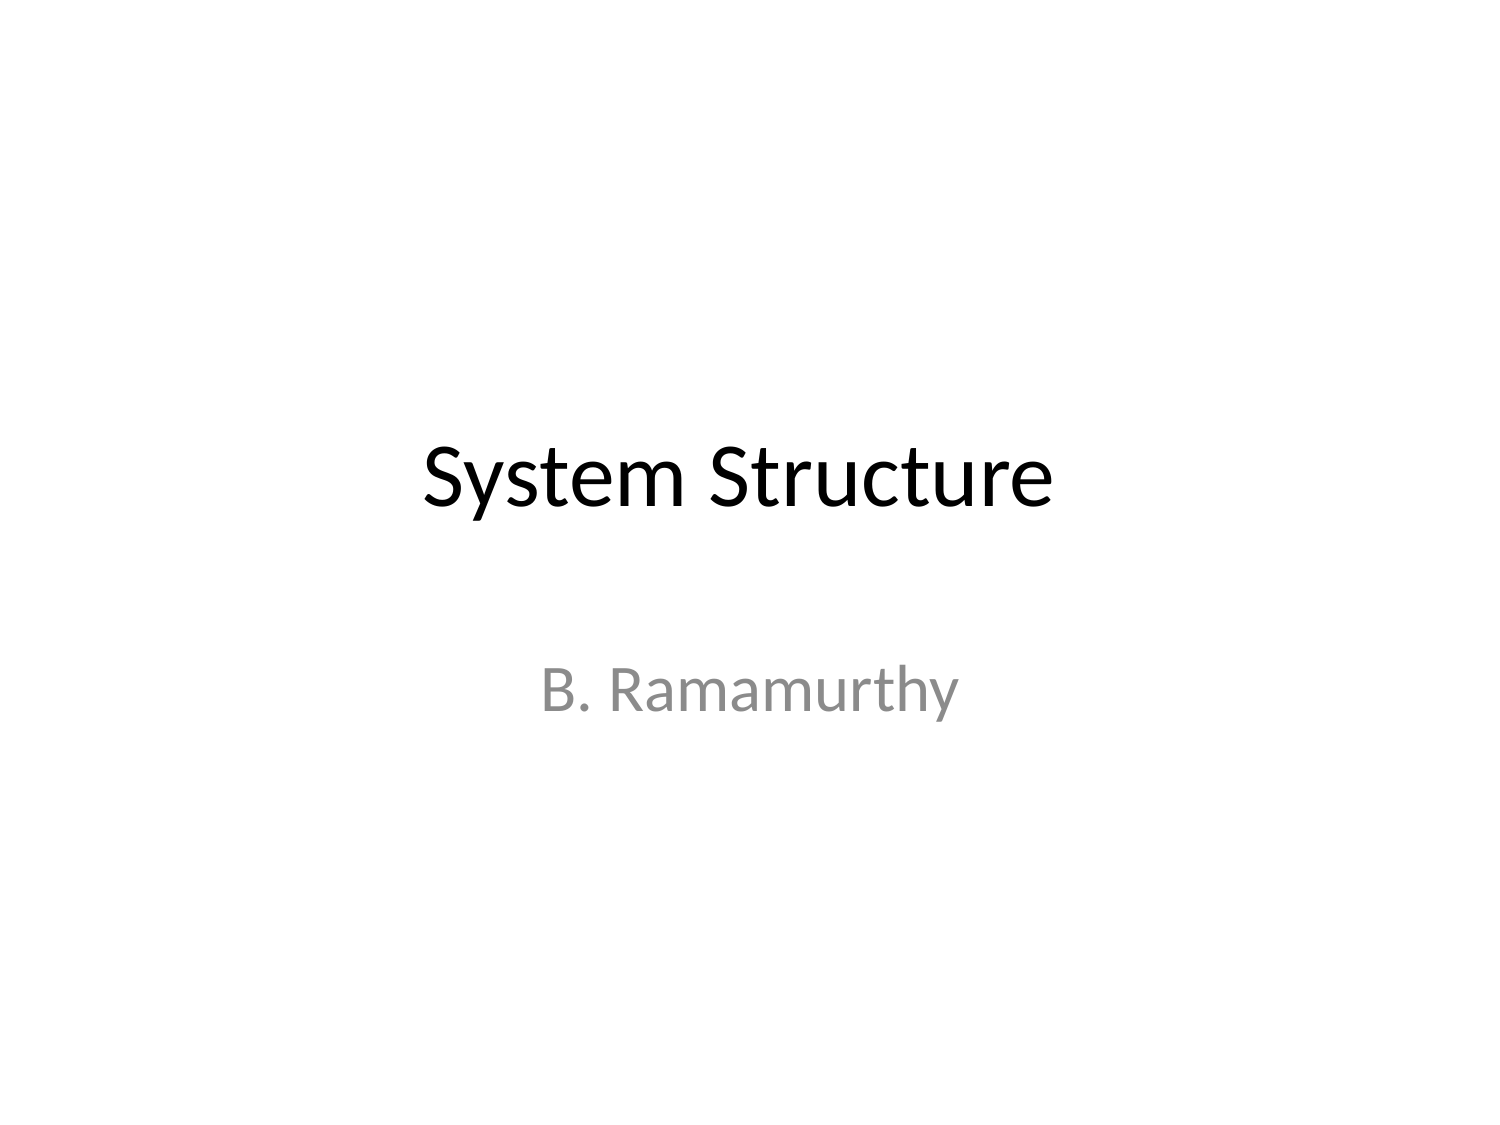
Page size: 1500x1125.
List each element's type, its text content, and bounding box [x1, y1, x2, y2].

title System Structure [112, 349, 1388, 591]
subtitle B. Ramamurthy [225, 637, 1275, 925]
